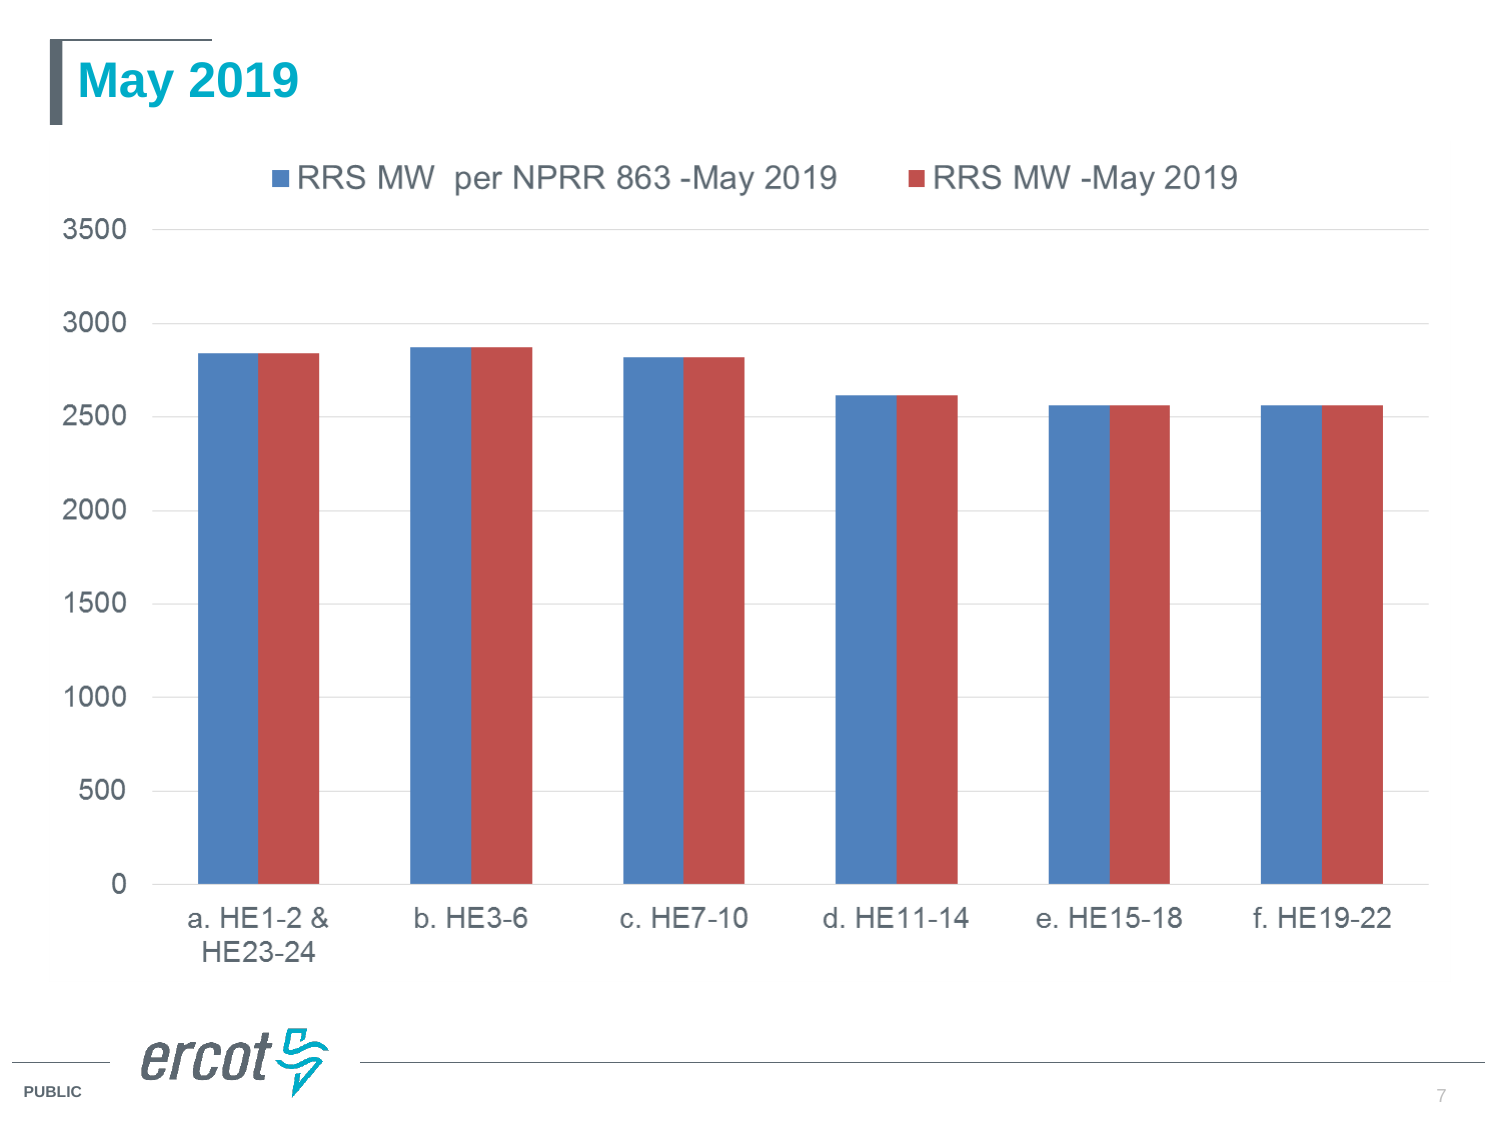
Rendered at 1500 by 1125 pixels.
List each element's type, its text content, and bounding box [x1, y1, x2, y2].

picture [137, 1024, 332, 1100]
title May 2019 [62, 39, 1450, 125]
picture [48, 141, 1452, 984]
